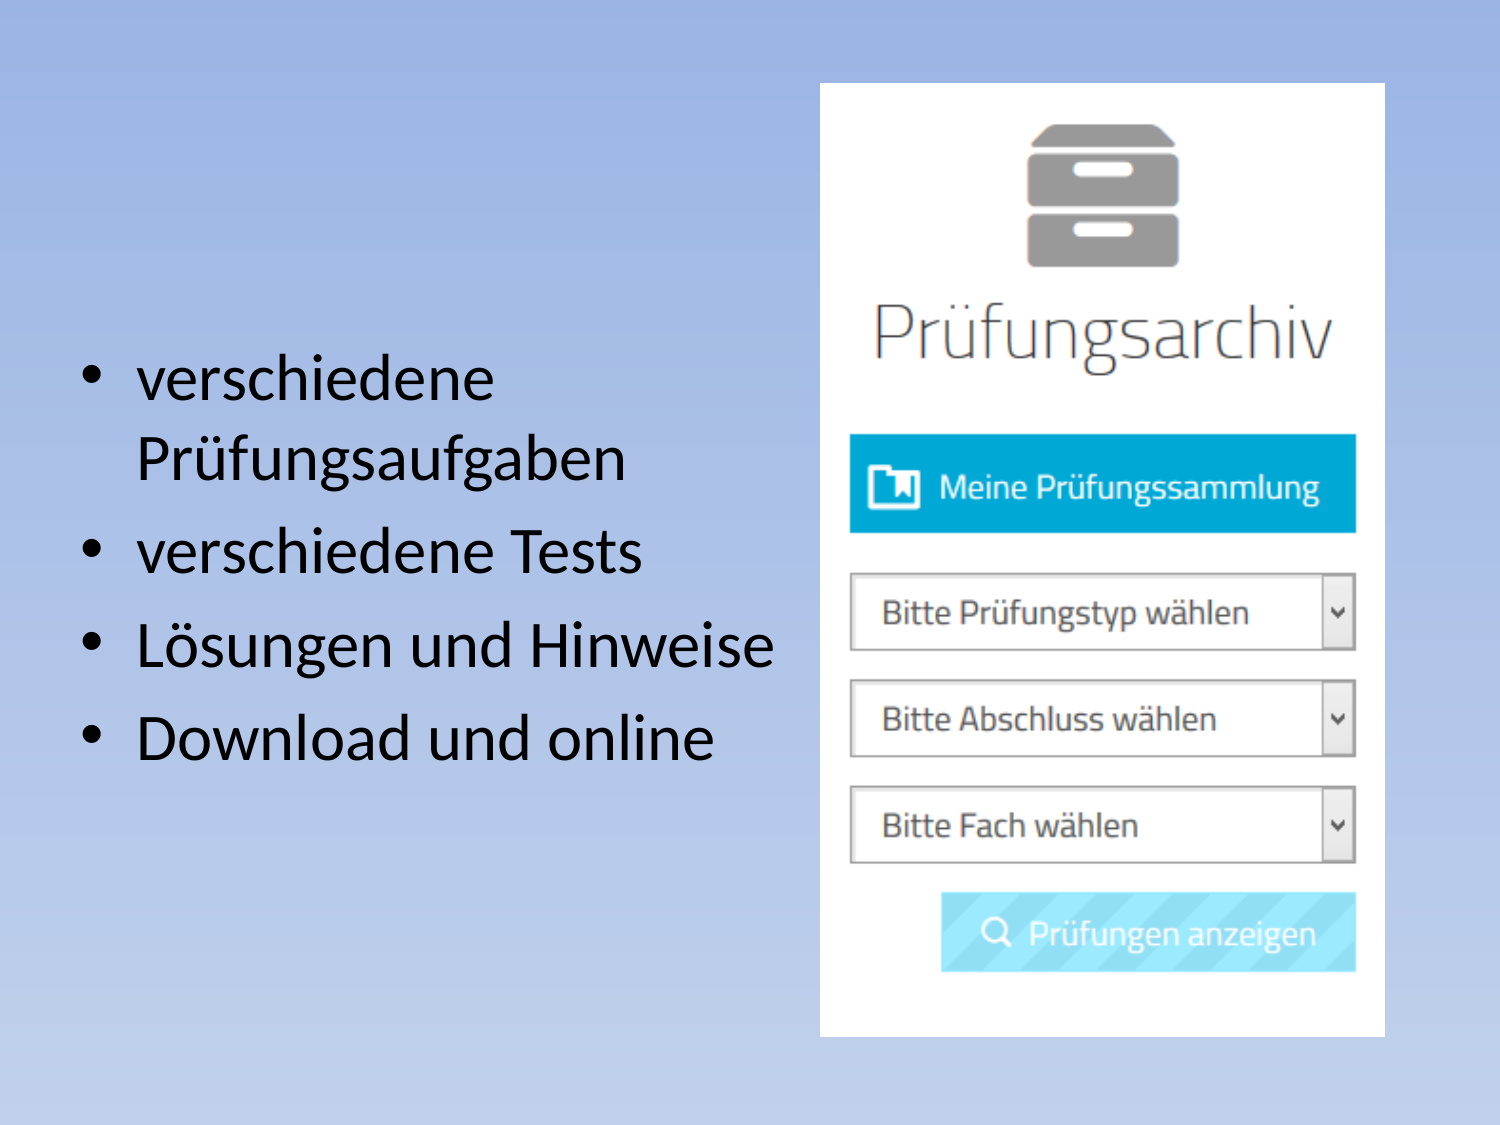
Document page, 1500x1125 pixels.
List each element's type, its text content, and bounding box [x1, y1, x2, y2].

picture [820, 83, 1385, 1037]
list verschiedene Prüfungsaufgaben verschiedene Tests Lösungen und Hinweise Download und online [64, 326, 847, 1069]
